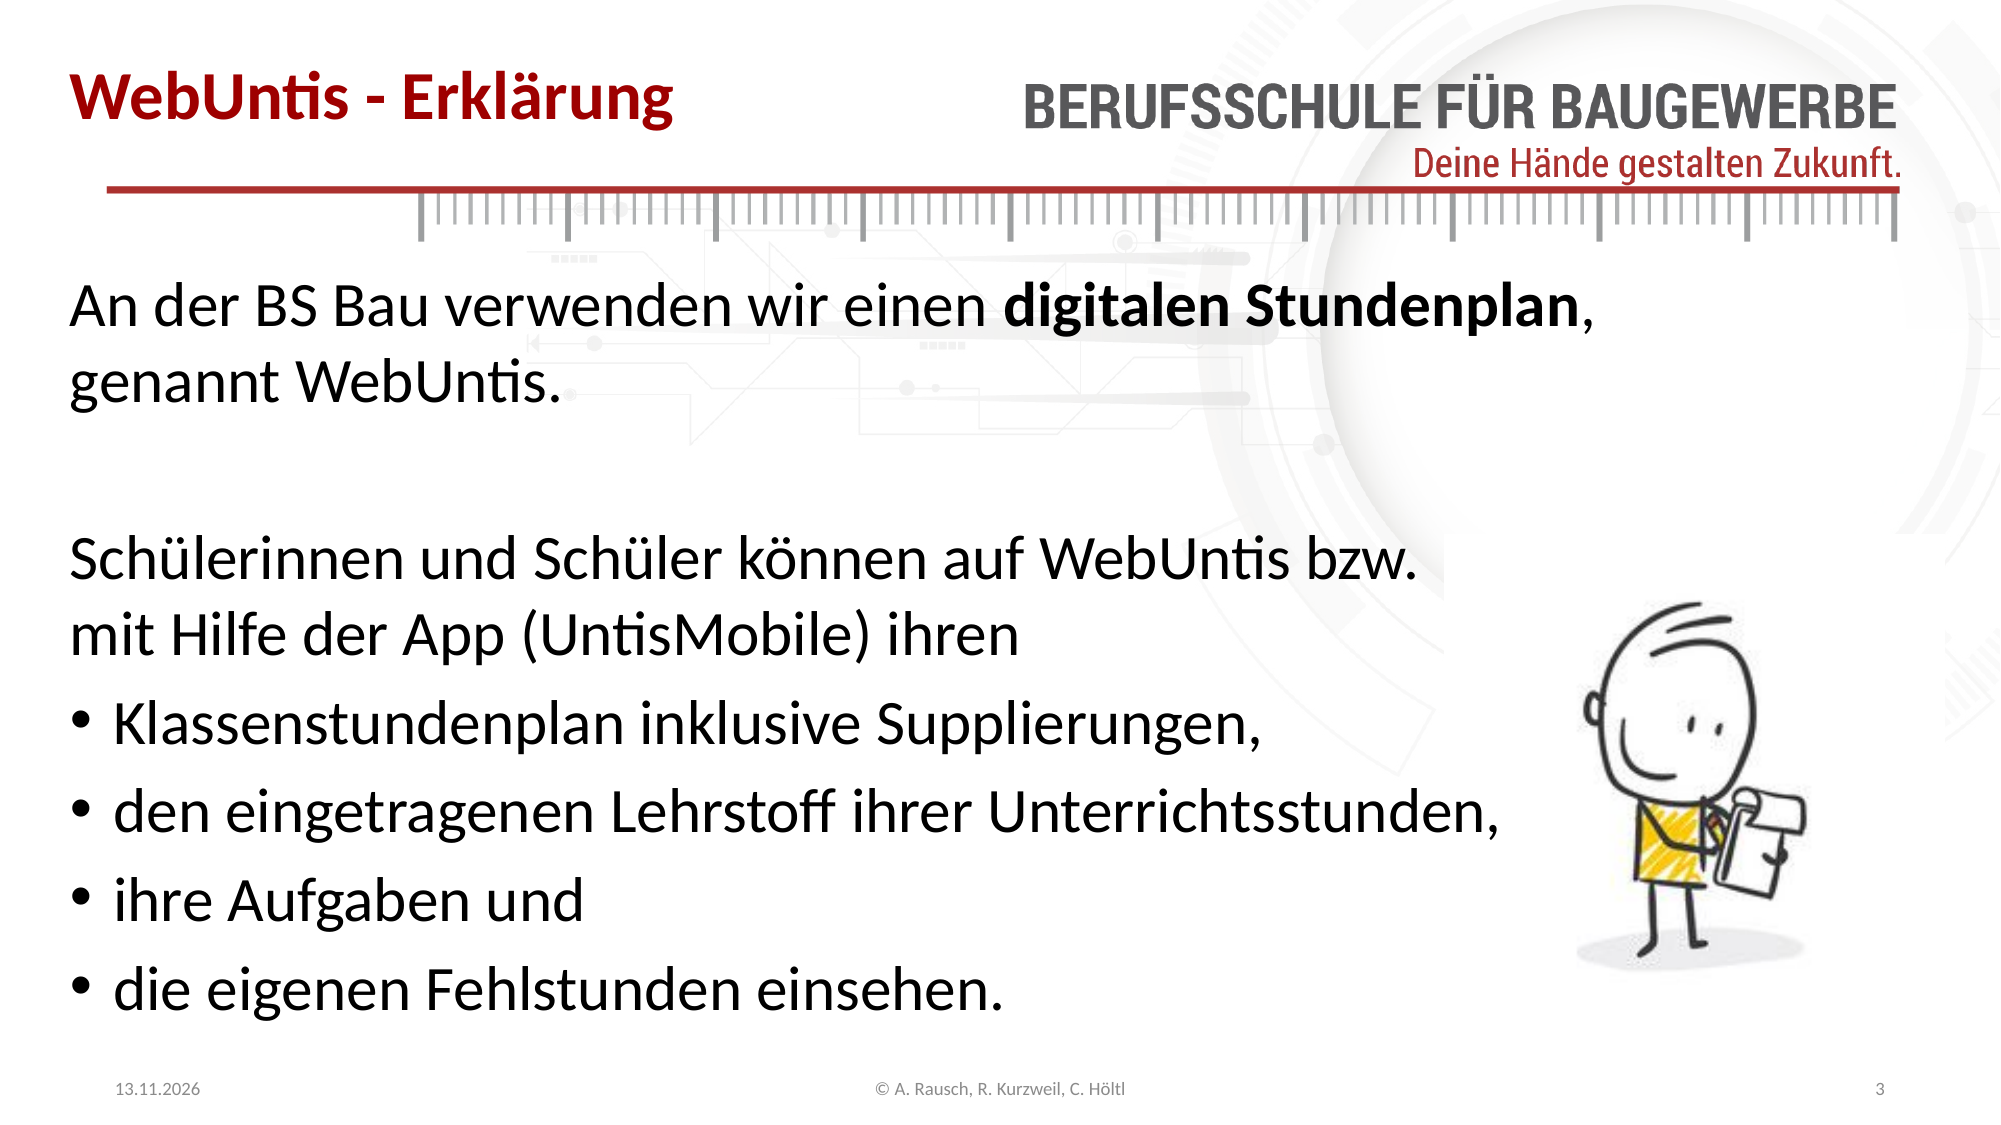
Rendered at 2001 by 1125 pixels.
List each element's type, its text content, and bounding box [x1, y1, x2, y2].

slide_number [99, 1057, 567, 1118]
picture [1444, 534, 1946, 1036]
footer © A. Rausch, R. Kurzweil, C. Höltl [683, 1057, 1317, 1118]
title WebUntis - Erklärung [55, 0, 1000, 185]
picture [106, 73, 1900, 242]
list An der BS Bau verwenden wir einen digitalen Stundenplan, genannt WebUntis. Schülerinnen und Schüler können auf WebUntis bzw. mit Hilfe der App (UntisMobile) ihren Klassenstundenplan inklusive Supplierungen, den eingetragenen Lehrstoff ihrer Unterrichtsstunden, ihre Aufgaben und die eigenen Fehlstunden einsehen. [55, 255, 1945, 1035]
slide_number 3 [1433, 1057, 1900, 1118]
